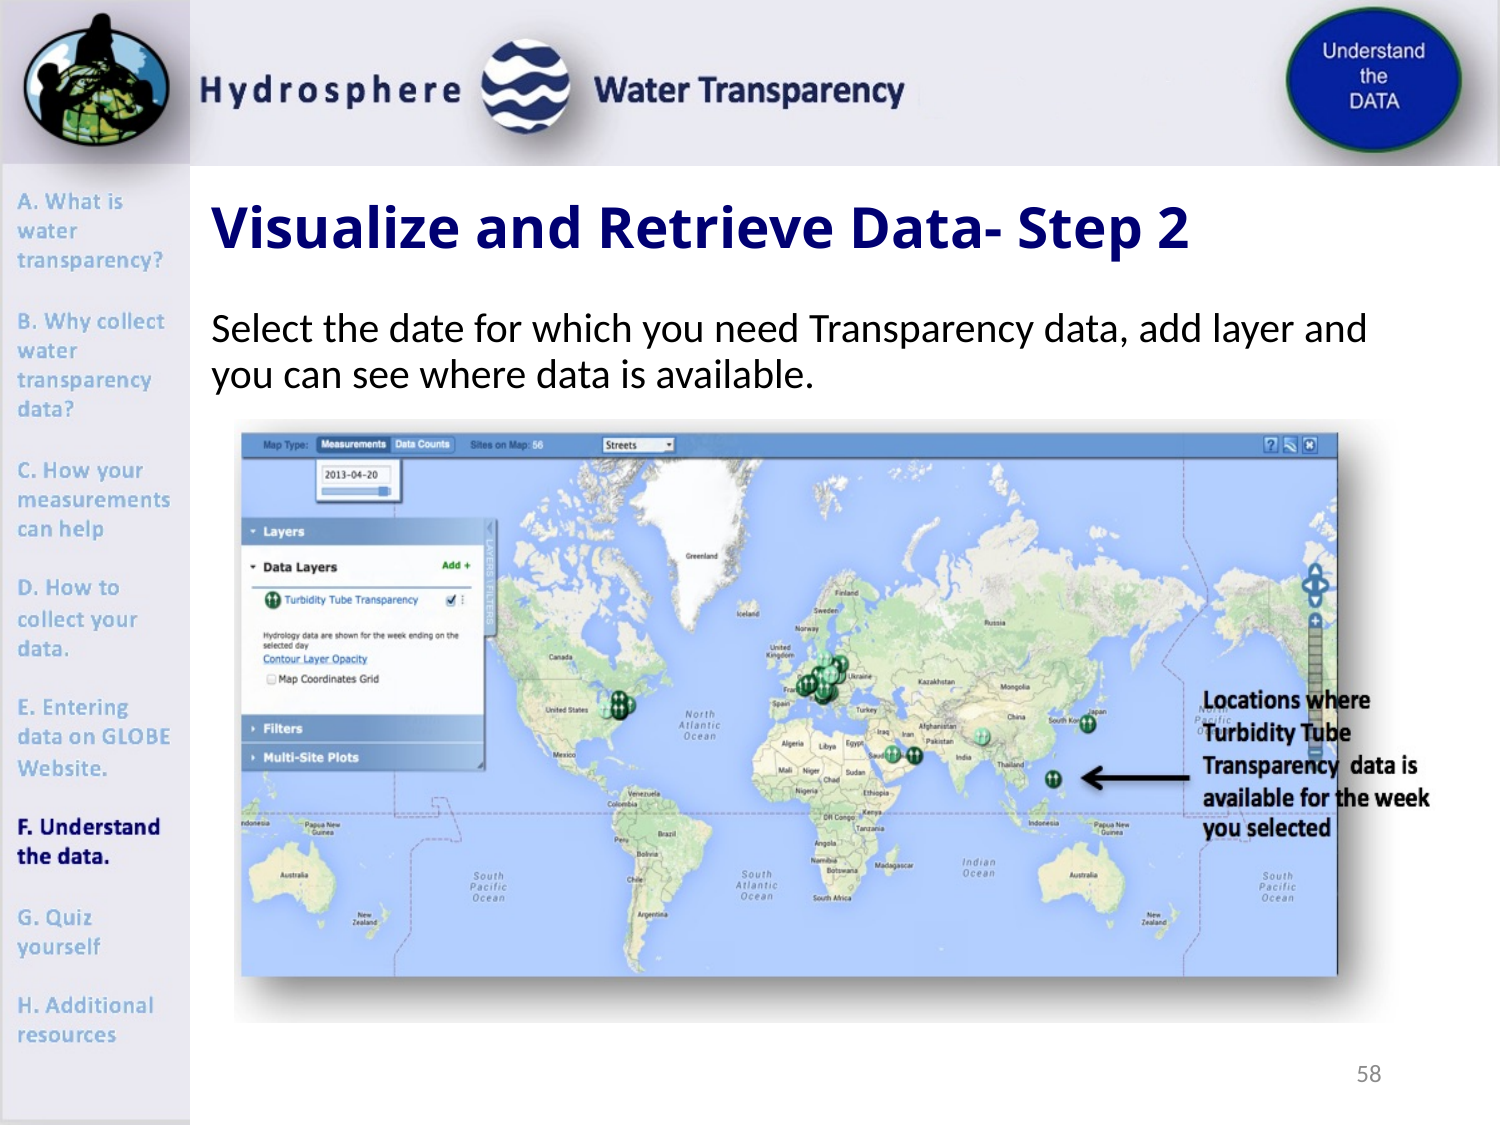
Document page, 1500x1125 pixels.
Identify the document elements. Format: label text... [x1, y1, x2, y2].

slide_number 57 [1059, 1042, 1397, 1103]
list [234, 419, 1446, 1023]
title Visualize and Retrieve Data- Step 2 [196, 169, 1239, 291]
picture [0, 0, 1500, 1125]
list Select the date for which you need Transparency data, add layer and you can see where data is available. [196, 299, 1439, 1014]
